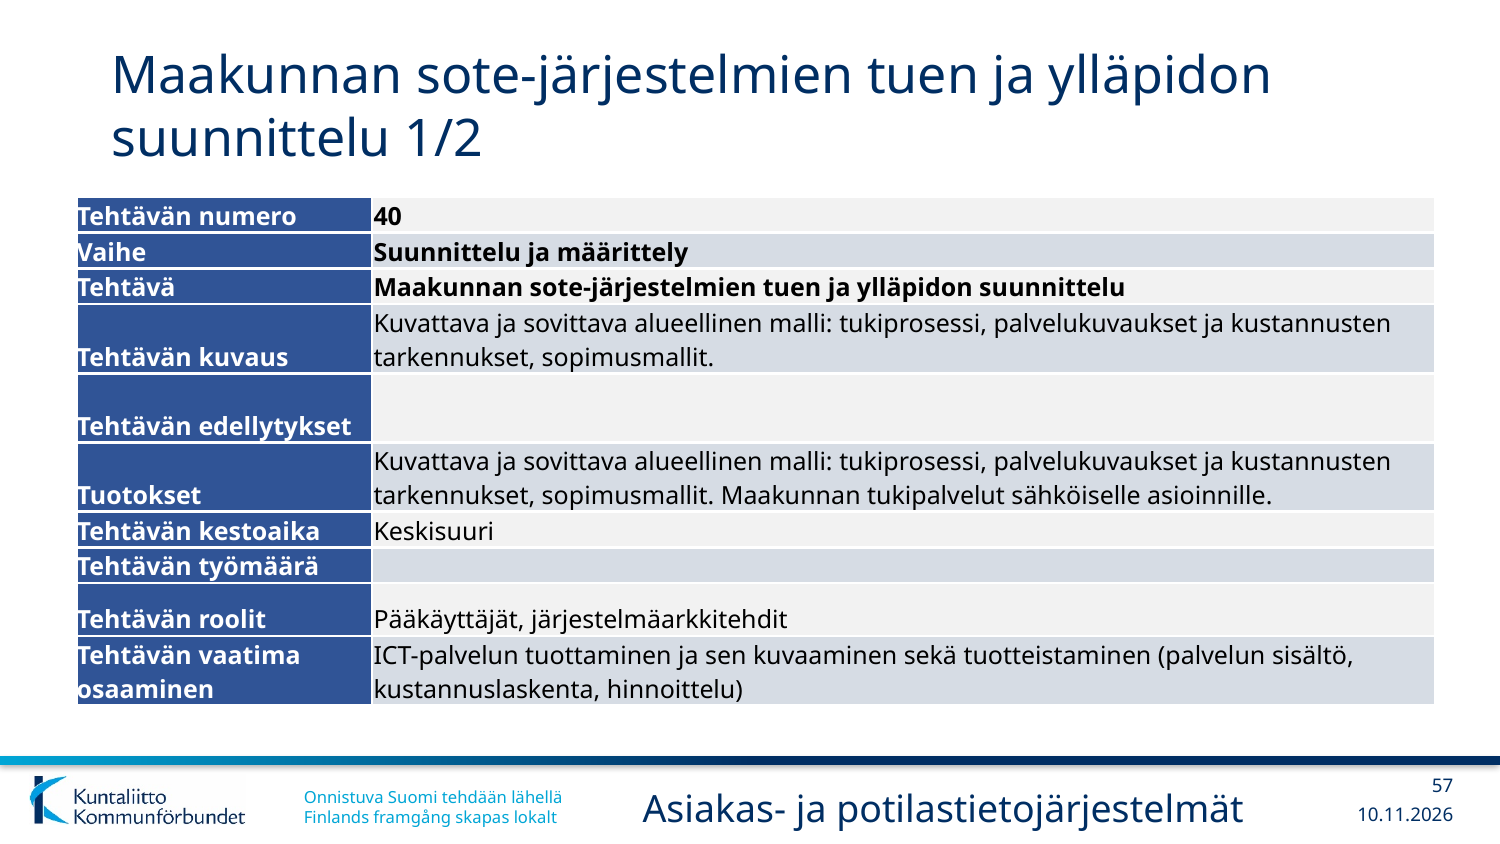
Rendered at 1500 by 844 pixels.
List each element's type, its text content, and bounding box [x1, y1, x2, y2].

table_cell Tehtävän työmäärä [78, 549, 371, 582]
table_cell Tehtävän vaatima osaaminen [78, 637, 371, 704]
table_cell Kuvattava ja sovittava alueellinen malli: tukiprosessi, palvelukuvaukset ja kustannusten tarkennukset, sopimusmallit. [373, 305, 1434, 372]
table_cell Kuvattava ja sovittava alueellinen malli: tukiprosessi, palvelukuvaukset ja kustannusten tarkennukset, sopimusmallit. Maakunnan tukipalvelut sähköiselle asioinnille. [373, 444, 1434, 510]
table_cell ICT-palvelun tuottaminen ja sen kuvaaminen sekä tuotteistaminen (palvelun sisältö, kustannuslaskenta, hinnoittelu) [373, 637, 1434, 704]
slide_number 57 [1389, 770, 1454, 803]
title Maakunnan sote-järjestelmien tuen ja ylläpidon suunnittelu 1/2 [111, 33, 1388, 175]
table_cell Maakunnan sote-järjestelmien tuen ja ylläpidon suunnittelu [373, 270, 1434, 303]
table_cell [373, 549, 1434, 582]
table_cell Keskisuuri [373, 513, 1434, 546]
table_cell Suunnittelu ja määrittely [373, 234, 1434, 267]
table_cell Tehtävän edellytykset [78, 375, 371, 441]
table_cell Tehtävän kestoaika [78, 513, 371, 546]
table_header Tehtävän numero [78, 198, 371, 231]
table_cell Pääkäyttäjät, järjestelmäarkkitehdit [373, 584, 1434, 635]
table_cell Tehtävän kuvaus [78, 305, 371, 372]
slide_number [1305, 798, 1454, 832]
table_cell Tuotokset [78, 444, 371, 510]
picture [29, 773, 246, 825]
text_box Asiakas- ja potilastietojärjestelmät [627, 778, 1260, 838]
table_header 40 [373, 198, 1434, 231]
table_cell Tehtävän roolit [78, 584, 371, 635]
table_cell Tehtävä [78, 270, 371, 303]
table_cell [373, 375, 1434, 441]
table_cell Vaihe [78, 234, 371, 267]
